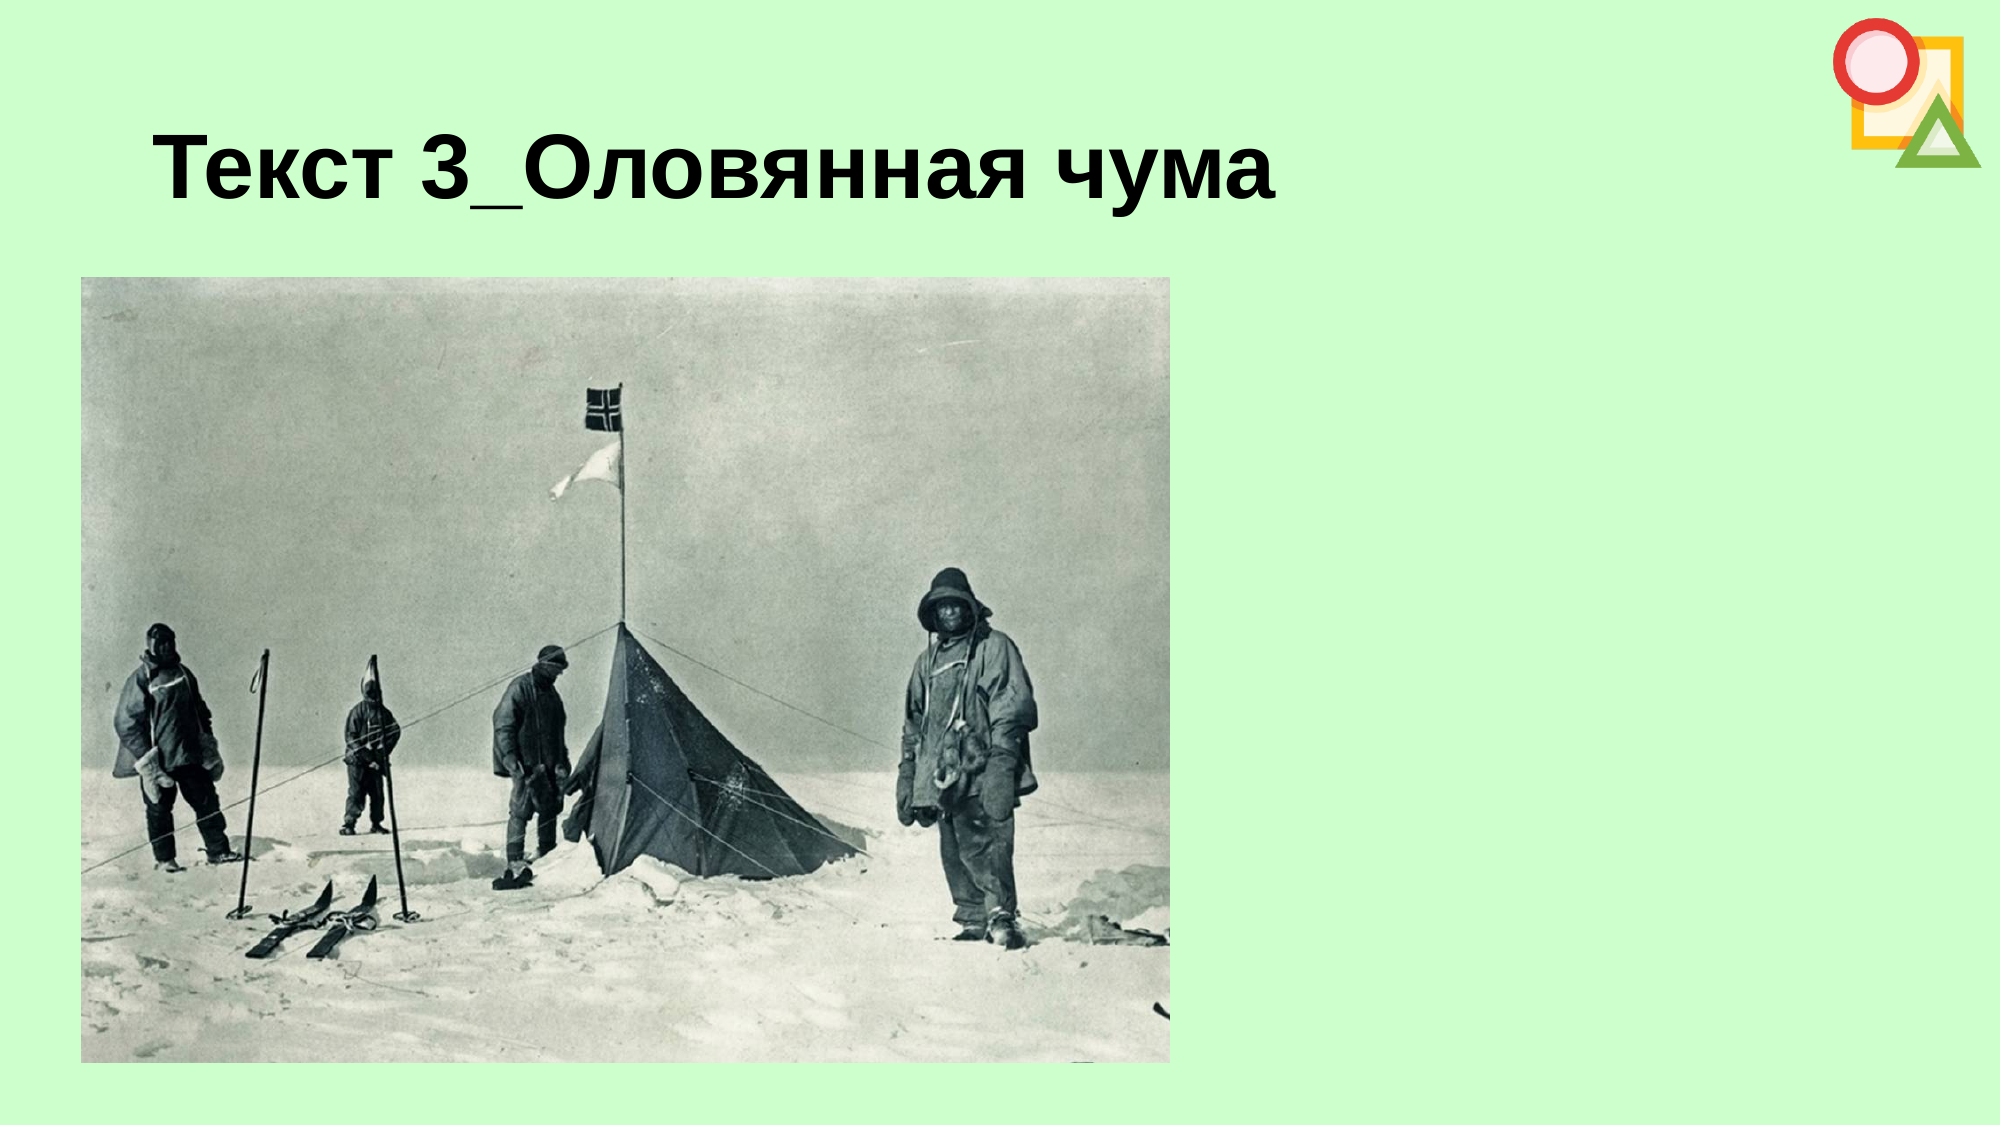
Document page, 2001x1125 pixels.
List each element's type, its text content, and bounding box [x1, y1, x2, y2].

title Текст 3_Оловянная чума [137, 59, 1863, 278]
picture [80, 277, 1170, 1063]
picture [1814, 0, 2000, 186]
